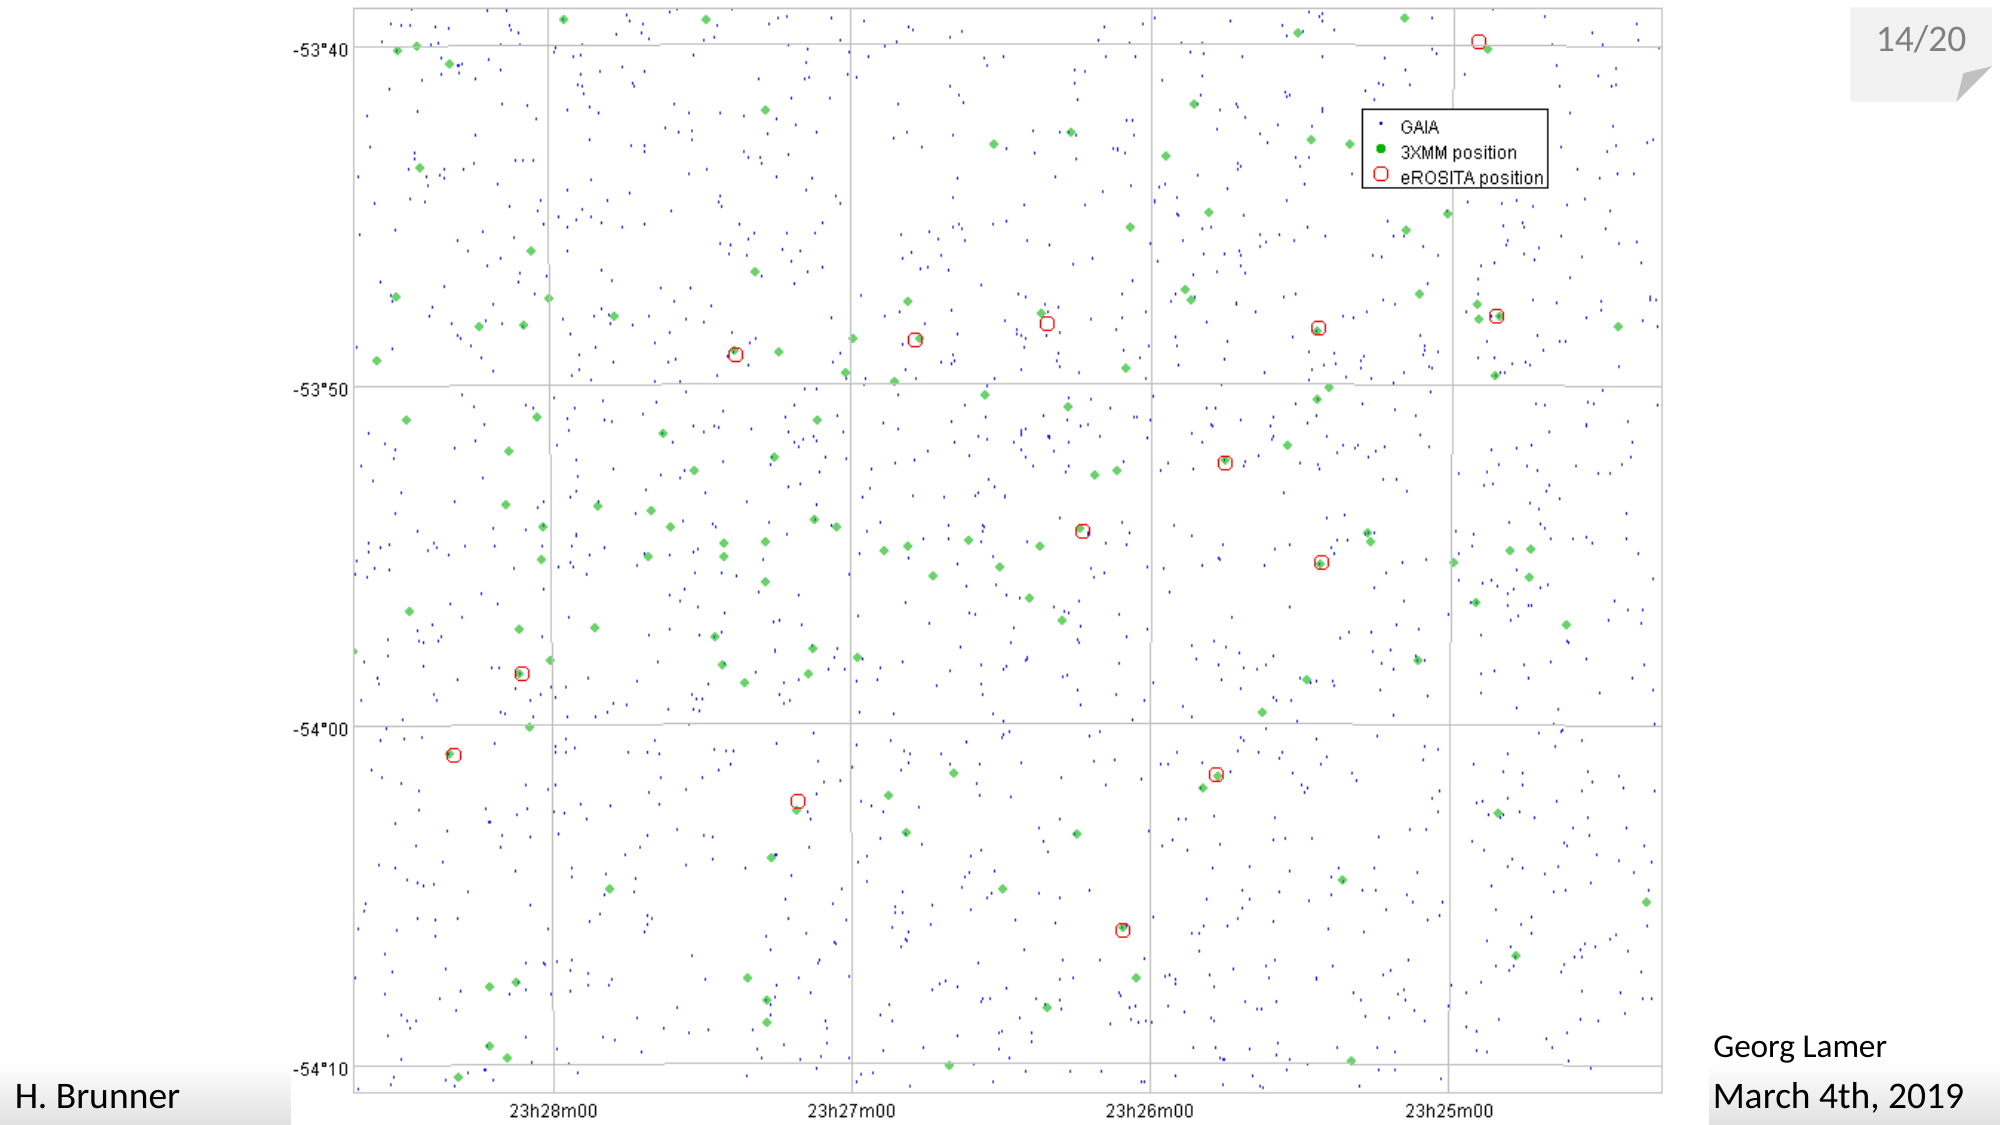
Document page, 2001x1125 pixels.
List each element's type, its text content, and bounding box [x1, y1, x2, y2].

text_box H. Brunner eSASS pipeline eROSITA Consortium meeting, Potsdam March 4th, 2019 [1709, 1063, 2000, 1125]
text_box 14/20 [1849, 6, 1996, 103]
picture [291, 0, 1709, 1125]
text_box H. Brunner eSASS pipeline eROSITA Consortium meeting, Potsdam March 4th, 2019 [0, 1063, 291, 1125]
text_box Georg Lamer [1709, 1016, 1903, 1072]
